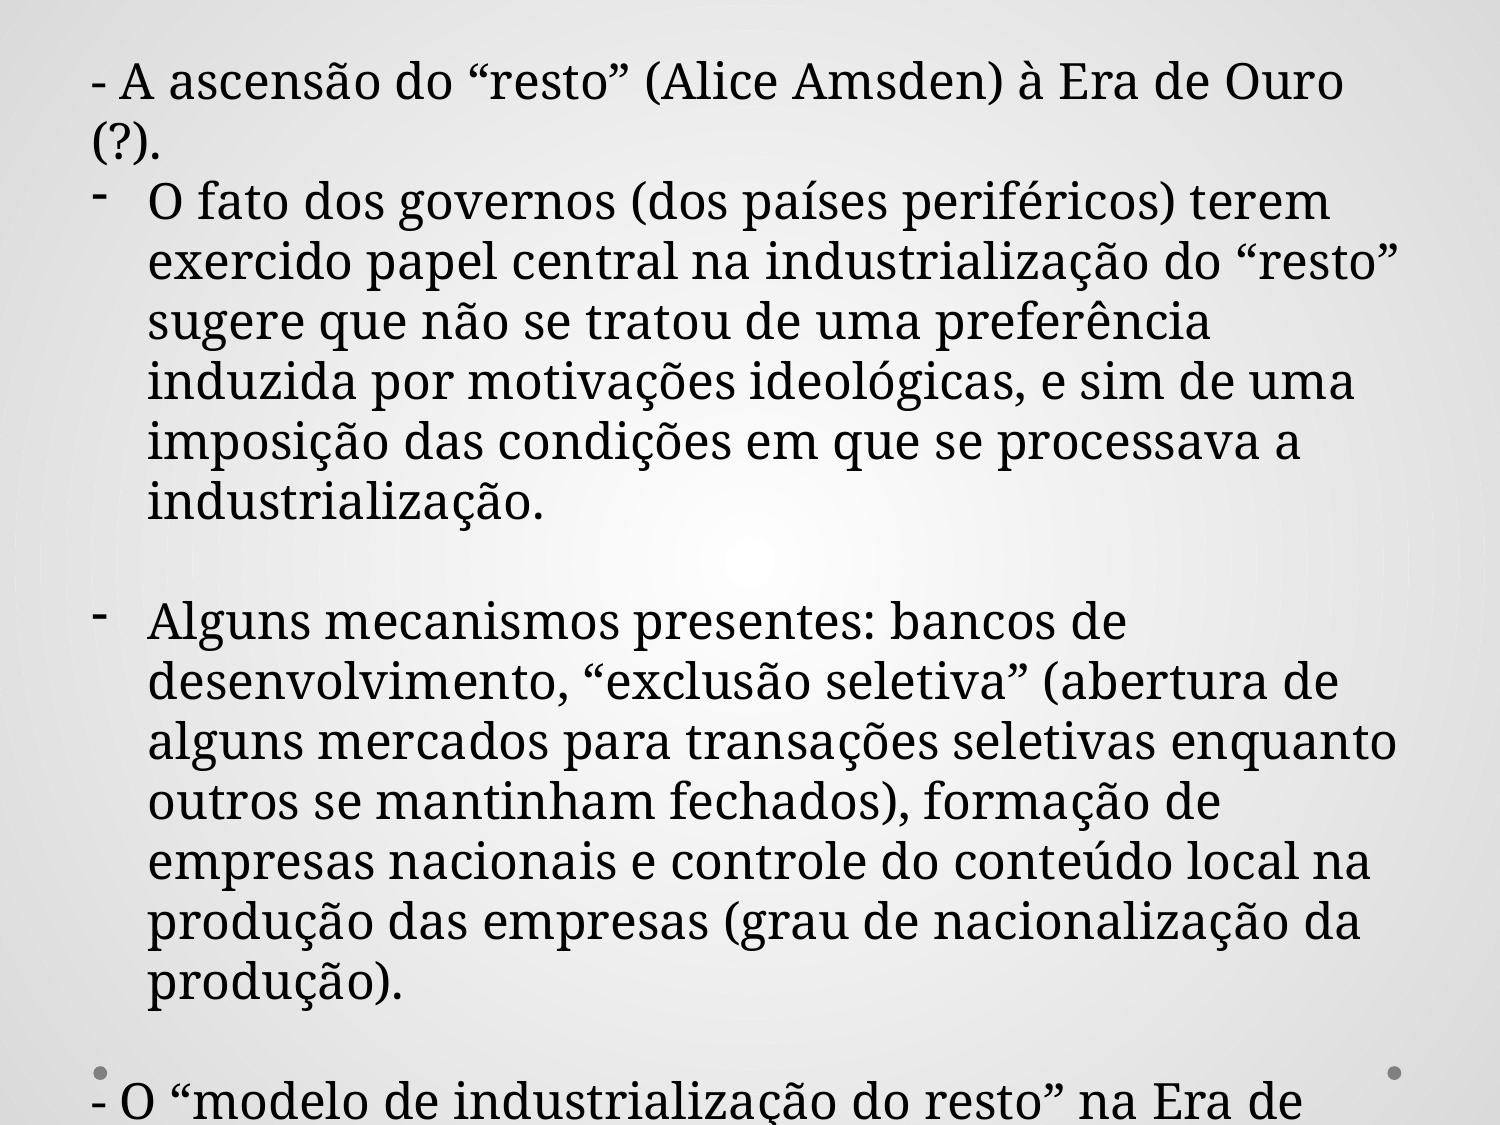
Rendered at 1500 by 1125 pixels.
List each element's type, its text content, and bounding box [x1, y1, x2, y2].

text_box - A ascensão do “resto” (Alice Amsden) à Era de Ouro (?). O fato dos governos (dos países periféricos) terem exercido papel central na industrialização do “resto” sugere que não se tratou de uma preferência induzida por motivações ideológicas, e sim de uma imposição das condições em que se processava a industrialização. Alguns mecanismos presentes: bancos de desenvolvimento, “exclusão seletiva” (abertura de alguns mercados para transações seletivas enquanto outros se mantinham fechados), formação de empresas nacionais e controle do conteúdo local na produção das empresas (grau de nacionalização da produção). - O “modelo de industrialização do resto” na Era de Ouro pautou-se pela “substituição de importações”. [76, 42, 1424, 1125]
